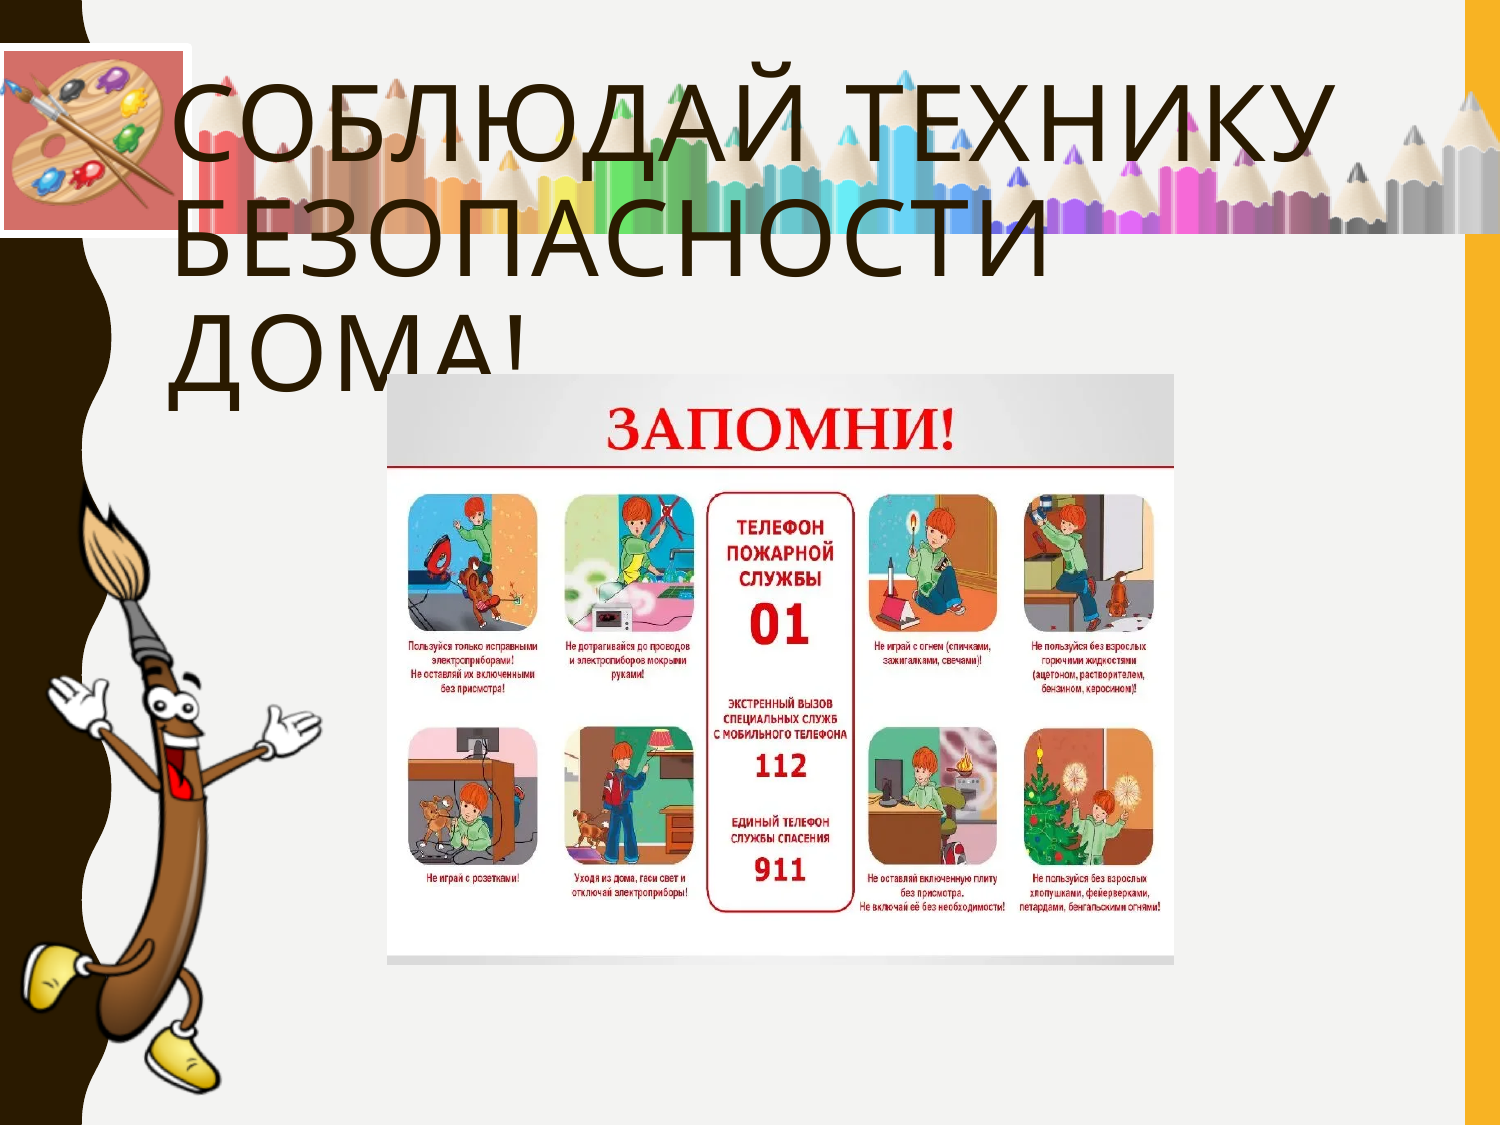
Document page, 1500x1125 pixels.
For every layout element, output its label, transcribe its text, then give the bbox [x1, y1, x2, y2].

title Соблюдай технику безопасности дома! [154, 62, 1407, 308]
picture [0, 456, 368, 1125]
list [387, 374, 1174, 965]
picture [0, 46, 176, 223]
